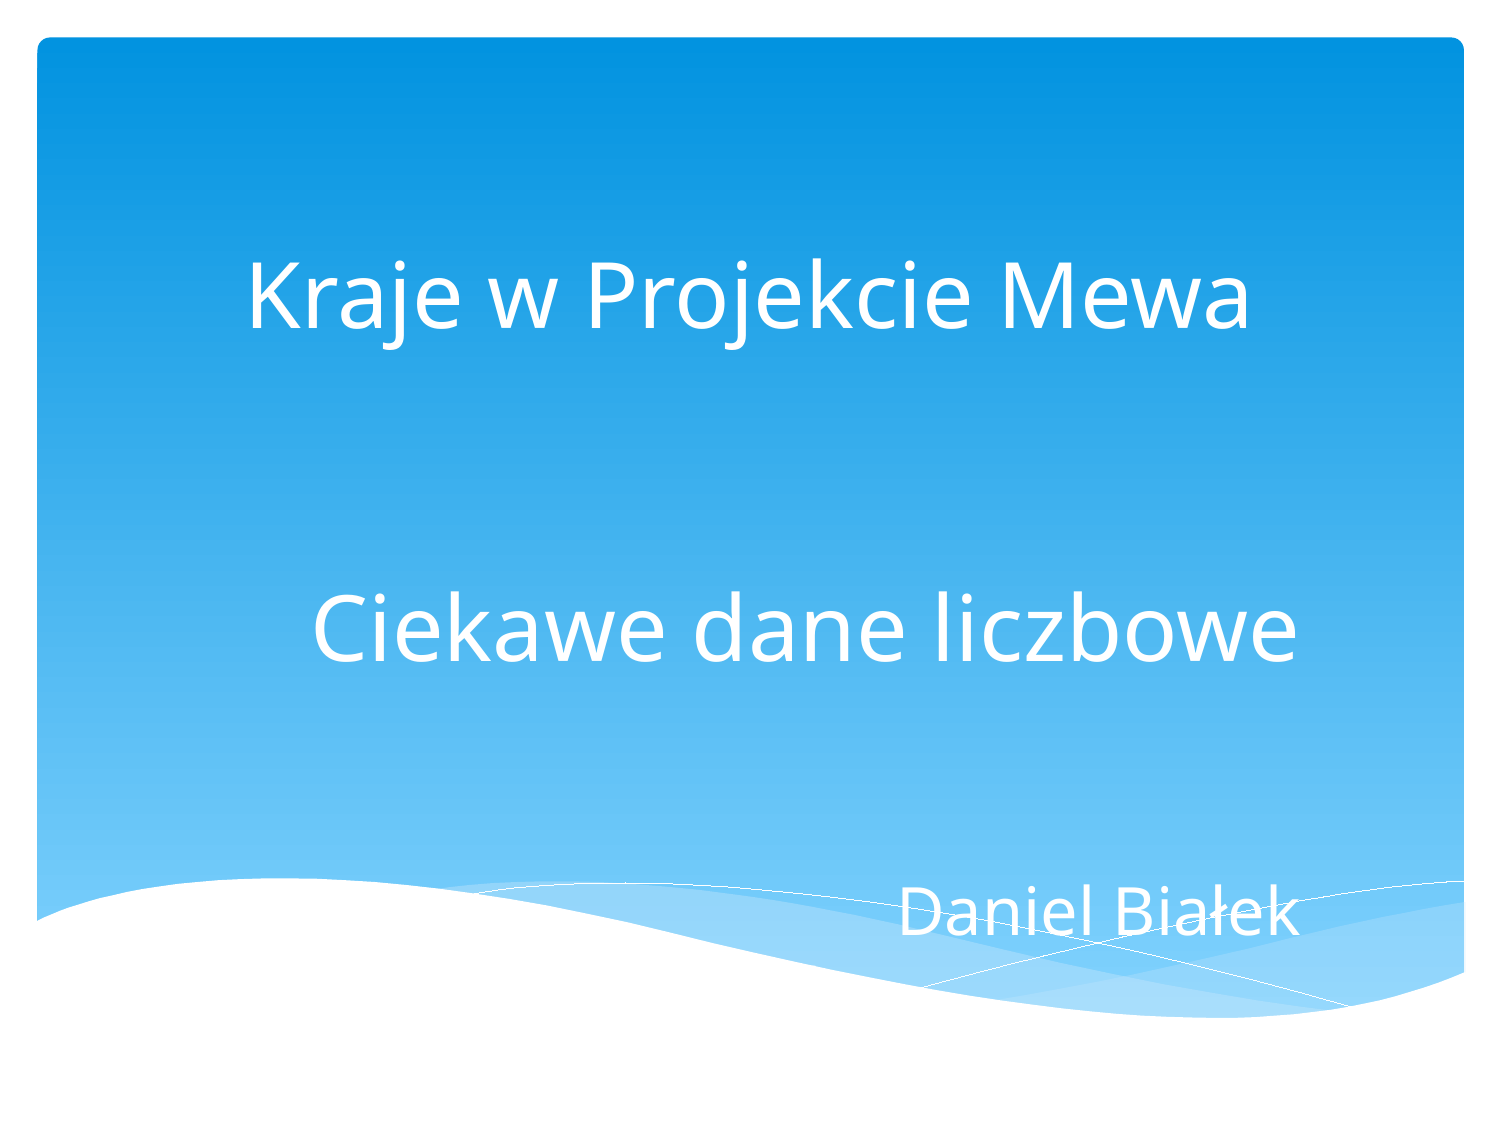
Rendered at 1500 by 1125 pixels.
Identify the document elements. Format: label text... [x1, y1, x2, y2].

subtitle Ciekawe dane liczbowe Daniel Białek 5b [265, 562, 1347, 968]
title Kraje w Projekcie Mewa [111, 113, 1388, 355]
